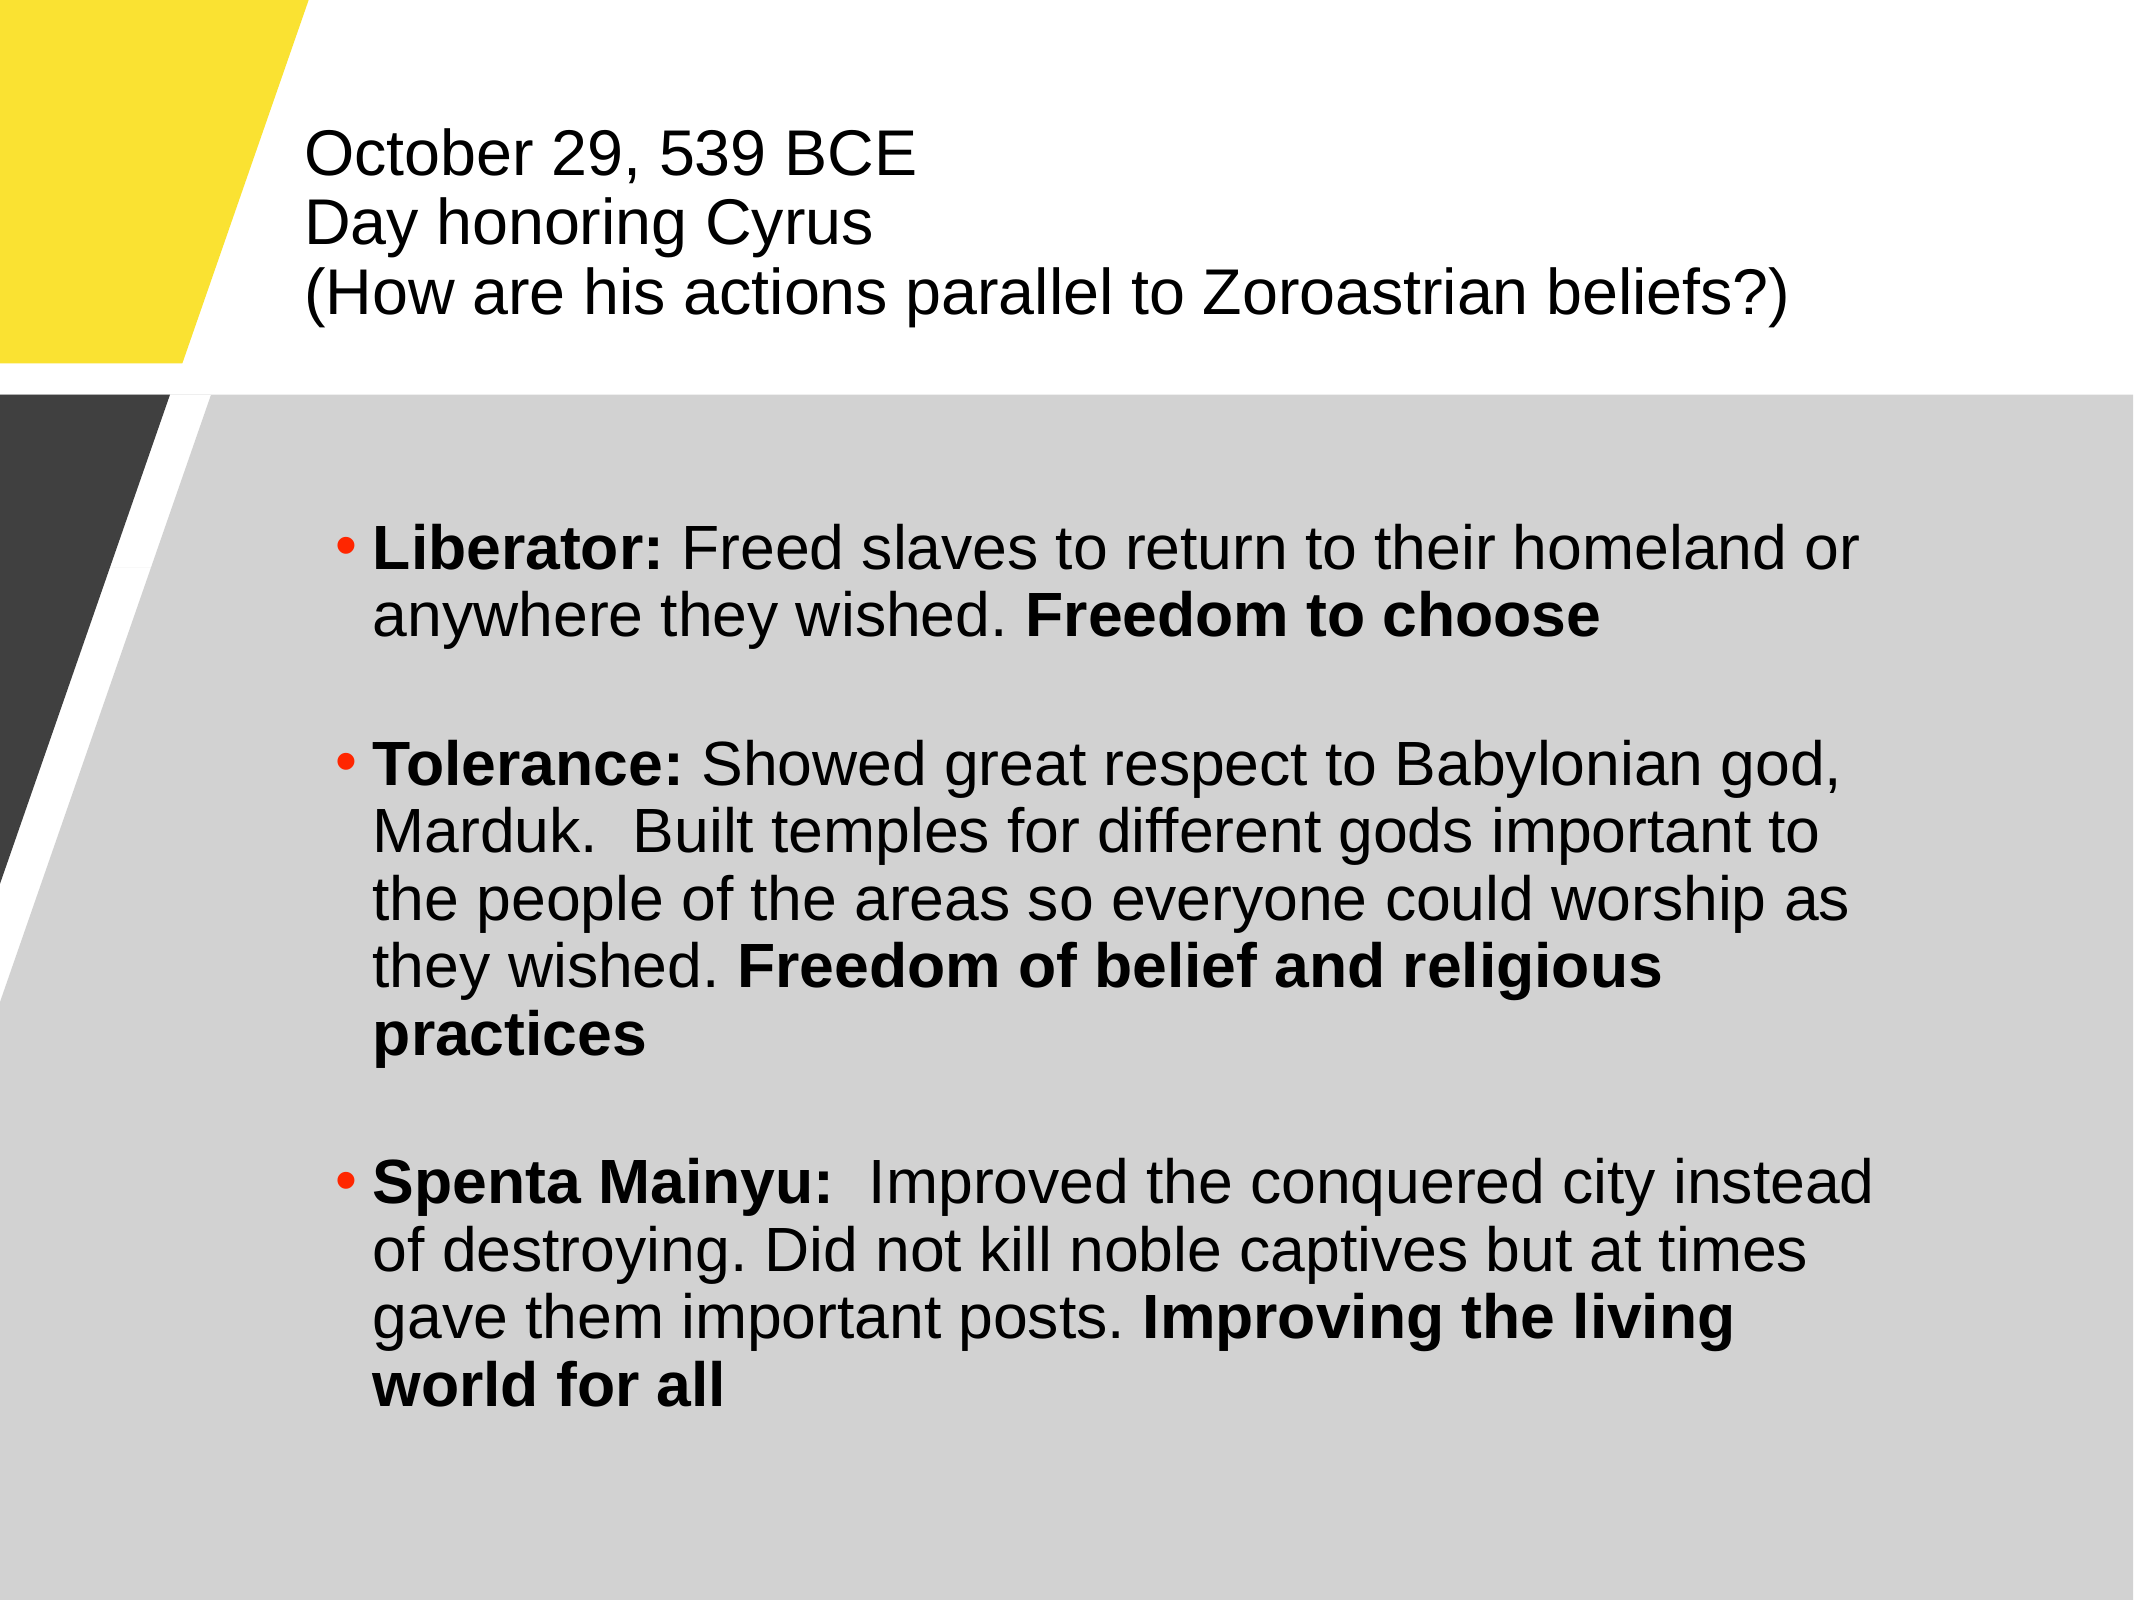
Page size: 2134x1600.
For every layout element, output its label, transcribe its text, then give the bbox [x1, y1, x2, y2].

text_box [0, 0, 311, 366]
text_box [0, 392, 2134, 1600]
title October 29, 539 BCE Day honoring Cyrus (How are his actions parallel to Zoroastrian beliefs?) [289, 85, 1929, 363]
text_box [0, 392, 172, 886]
list Liberator: Freed slaves to return to their homeland or anywhere they wished. Freedom to choose Tolerance: Showed great respect to Babylonian god, Marduk. Built temples for different gods important to the people of the areas so everyone could worship as they wished. Freedom of belief and religious practices Spenta Mainyu: Improved the conquered city instead of destroying. Did not kill noble captives but at times gave them important posts. Improving the living world for all [289, 507, 1929, 1451]
